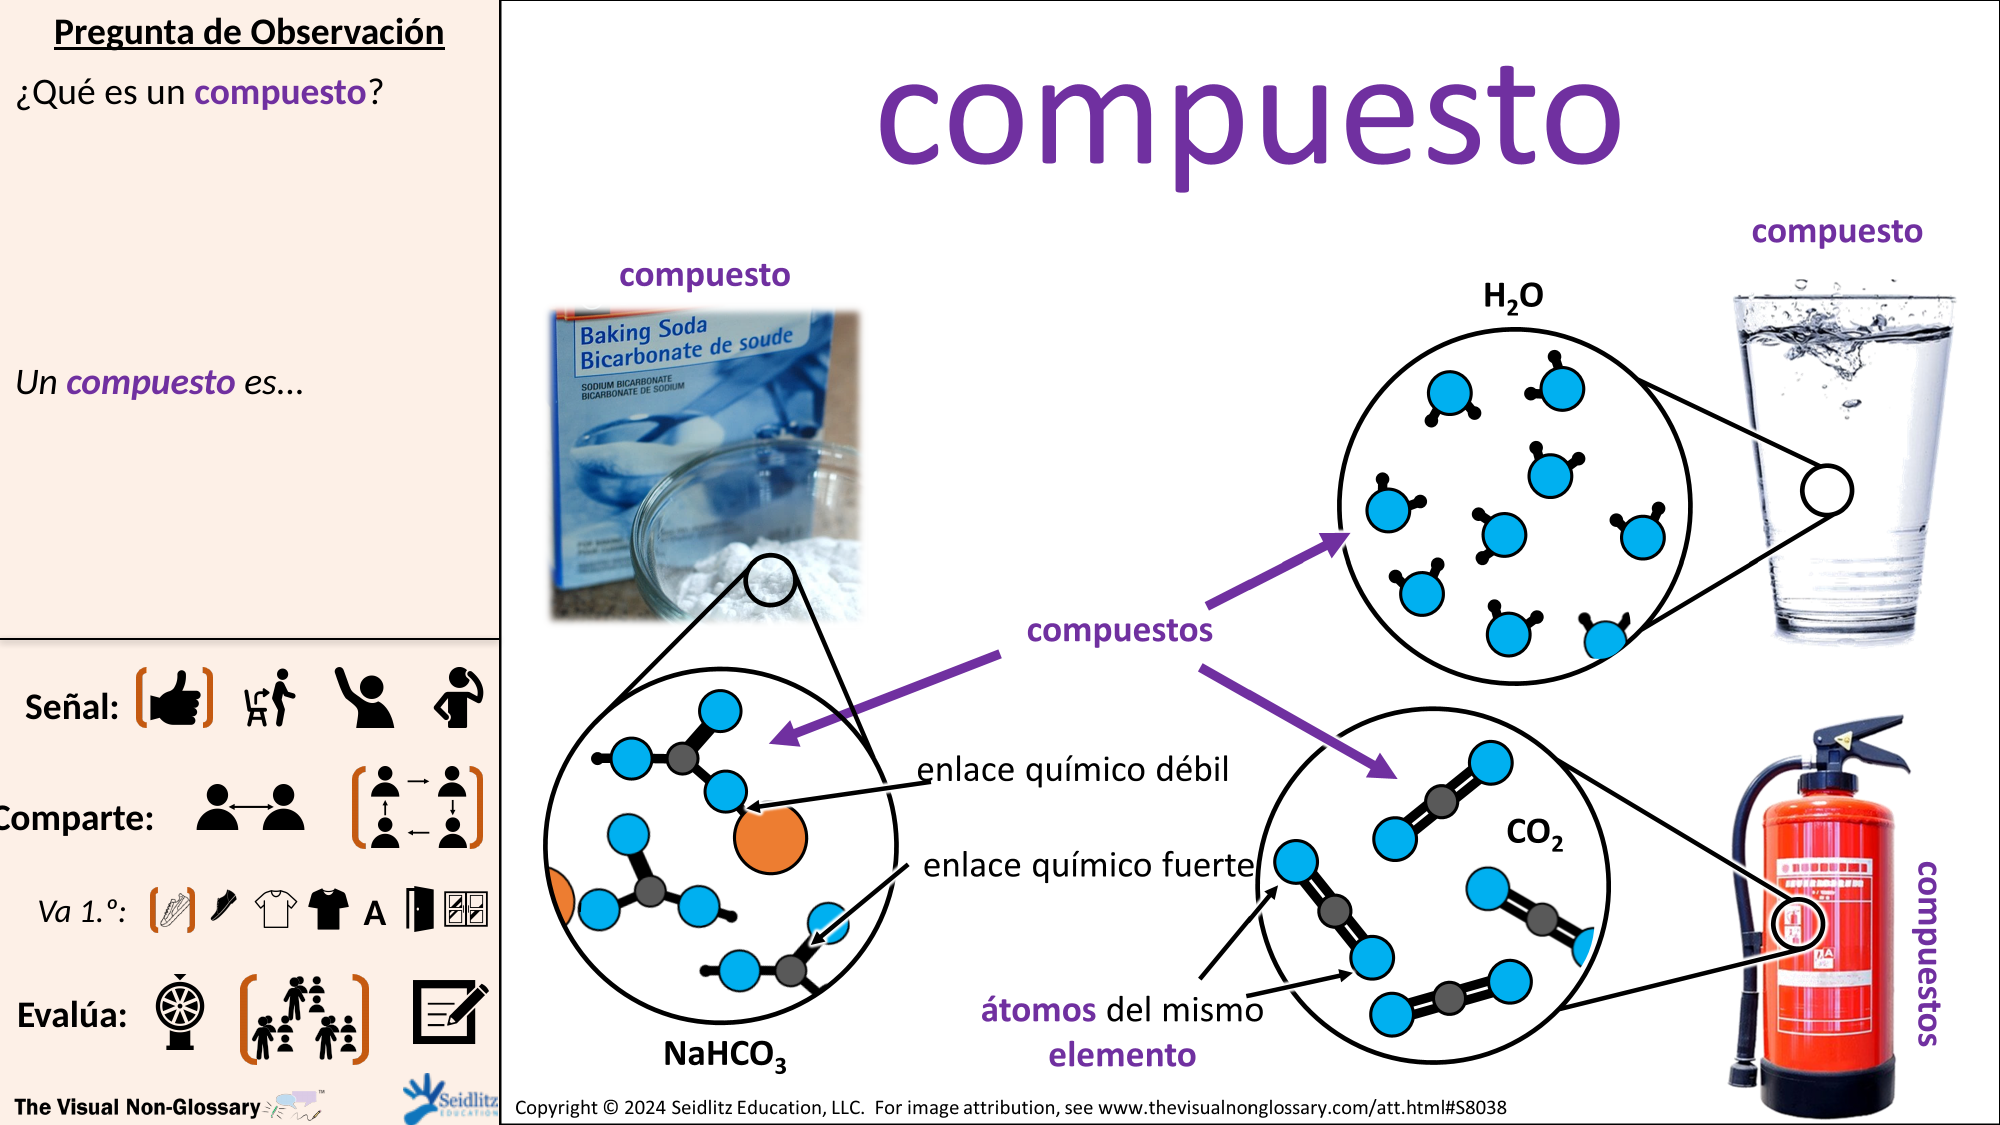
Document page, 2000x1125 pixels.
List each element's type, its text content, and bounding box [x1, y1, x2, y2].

text_box Pregunta de Observación [39, 0, 460, 59]
text_box Evalúa: [2, 982, 137, 1043]
picture [149, 886, 196, 934]
picture [239, 667, 301, 728]
picture [499, 0, 2000, 1125]
text_box Comparte: [0, 785, 170, 846]
picture [305, 886, 352, 932]
picture [334, 667, 395, 728]
picture [194, 784, 307, 830]
picture [142, 974, 218, 1051]
text_box Un compuesto es... [0, 349, 494, 410]
text_box Señal: [10, 674, 135, 735]
picture [428, 667, 490, 728]
picture [413, 974, 490, 1051]
picture [136, 667, 214, 728]
picture [403, 1073, 498, 1125]
picture [397, 886, 490, 932]
text_box A [348, 880, 402, 941]
picture [239, 974, 370, 1066]
picture [0, 1084, 328, 1125]
picture [253, 886, 299, 932]
picture [202, 886, 241, 925]
text_box Va 1.º: [22, 881, 143, 937]
text_box ¿Qué es un compuesto? [0, 59, 494, 120]
picture [352, 766, 484, 850]
